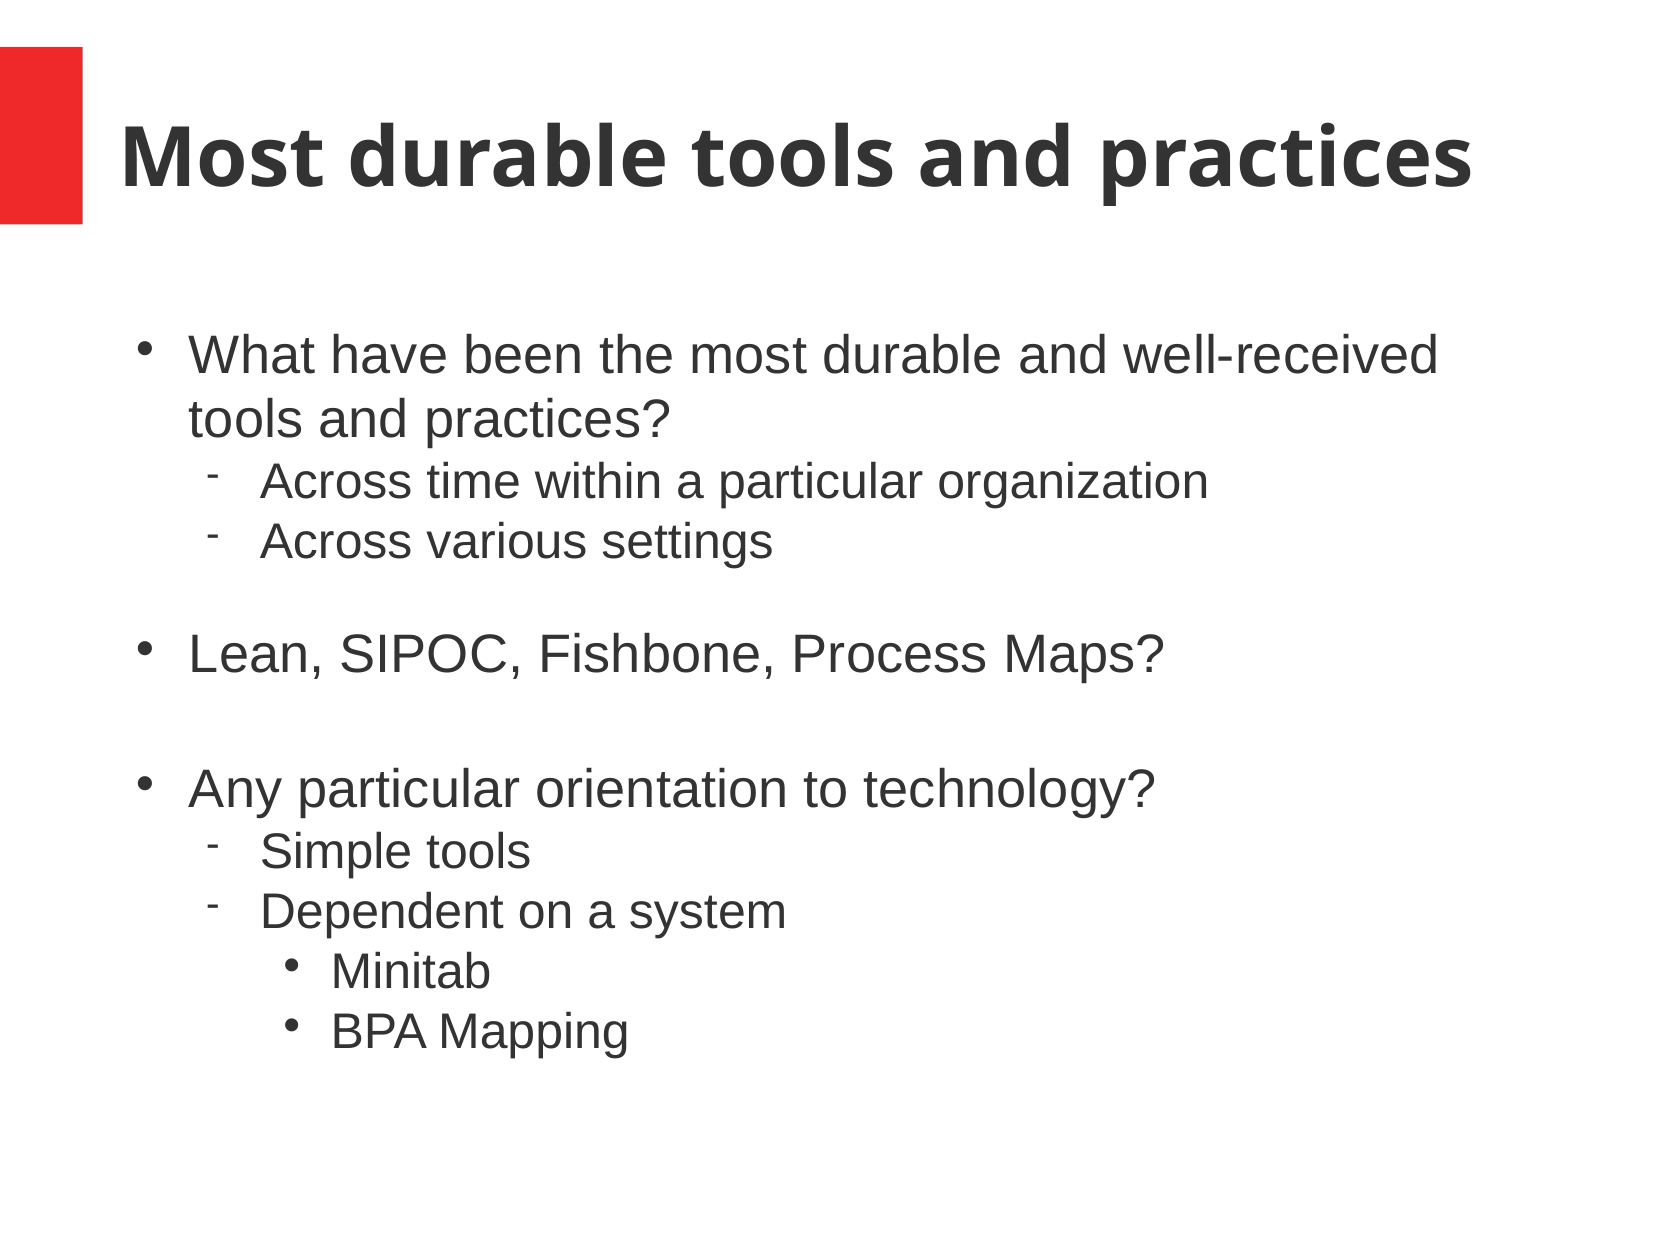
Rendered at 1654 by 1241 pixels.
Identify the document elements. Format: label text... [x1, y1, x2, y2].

text_box What have been the most durable and well-received tools and practices? Across time within a particular organization Across various settings Lean, SIPOC, Fishbone, Process Maps? Any particular orientation to technology? Simple tools Dependent on a system Minitab BPA Mapping [118, 318, 1536, 1097]
text_box Most durable tools and practices [118, 49, 1571, 257]
